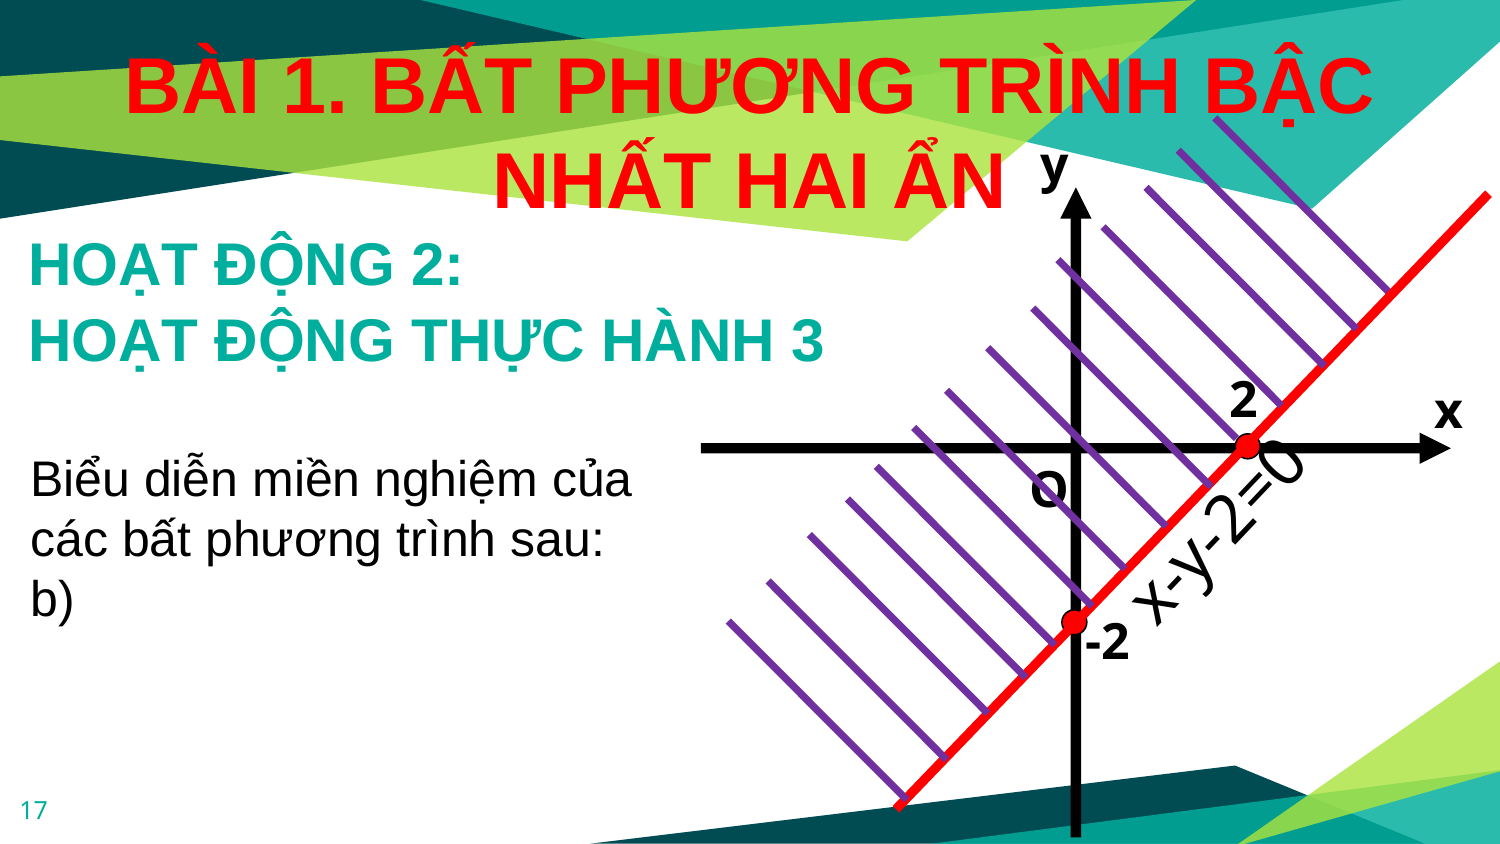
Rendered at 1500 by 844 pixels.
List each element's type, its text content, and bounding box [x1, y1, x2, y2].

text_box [1177, 149, 1357, 330]
list HOẠT ĐỘNG 2: HOẠT ĐỘNG THỰC HÀNH 3 [13, 209, 890, 396]
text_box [1145, 187, 1325, 367]
text_box y [1025, 124, 1089, 192]
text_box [809, 534, 988, 714]
title BÀI 1. BẤT PHƯƠNG TRÌNH BẬC NHẤT HAI ẨN [55, 19, 1445, 209]
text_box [913, 427, 1093, 607]
slide_number 17 [4, 779, 95, 844]
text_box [946, 389, 1126, 570]
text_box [875, 465, 1055, 646]
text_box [987, 347, 1167, 527]
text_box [1057, 259, 1237, 439]
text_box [767, 580, 947, 760]
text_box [1214, 117, 1394, 192]
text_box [728, 620, 907, 801]
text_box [847, 498, 1027, 678]
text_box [1032, 307, 1212, 488]
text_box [895, 193, 1489, 810]
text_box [1102, 226, 1282, 406]
